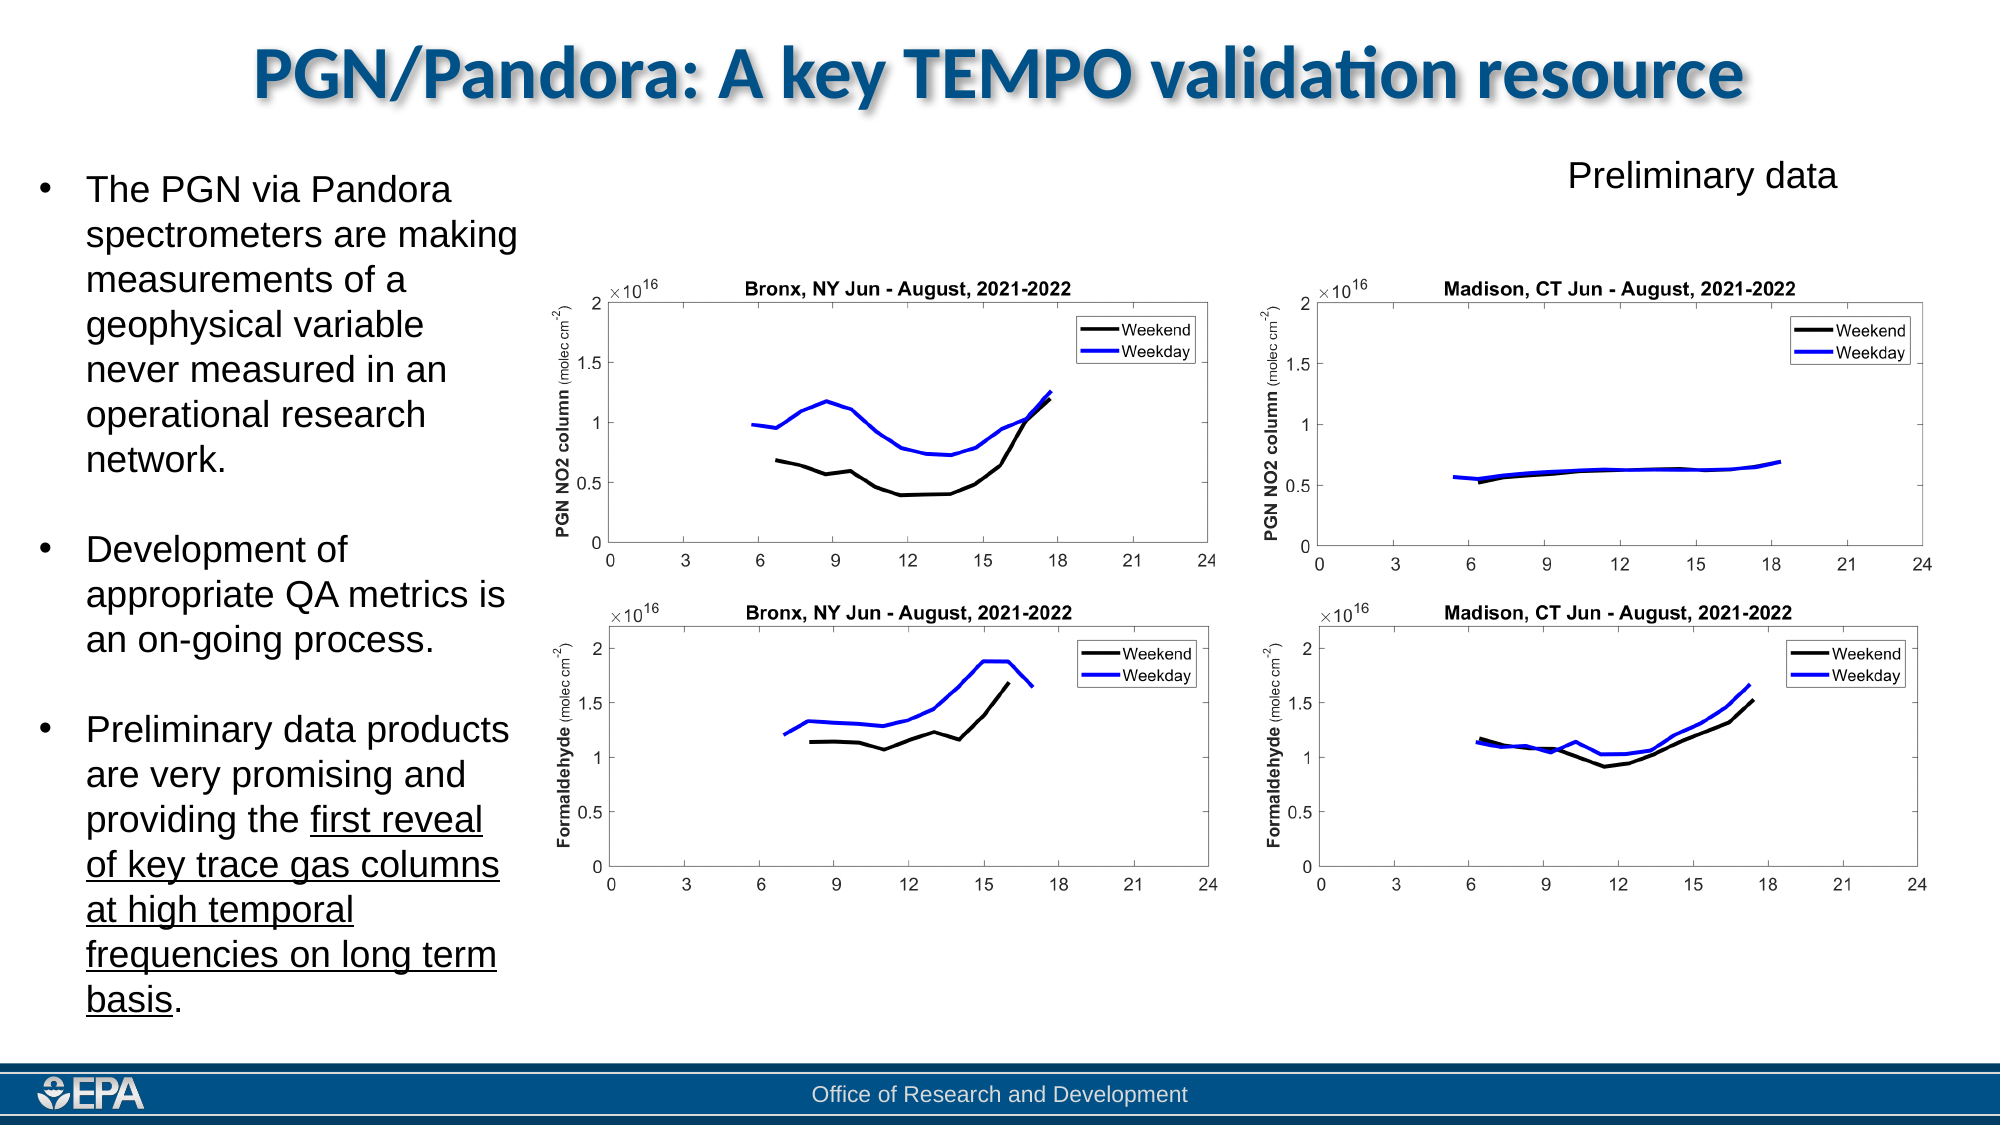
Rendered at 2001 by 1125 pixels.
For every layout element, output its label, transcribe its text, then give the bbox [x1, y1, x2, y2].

picture [507, 272, 1998, 579]
text_box The PGN via Pandora spectrometers are making measurements of a geophysical variable never measured in an operational research network. Development of appropriate QA metrics is an on-going process. Preliminary data products are very promising and providing the first reveal of key trace gas columns at high temporal frequencies on long term basis. [24, 157, 537, 1073]
text_box Preliminary data [1553, 144, 1869, 204]
picture [508, 596, 1991, 900]
picture [34, 1073, 148, 1116]
title PGN/Pandora: A key TEMPO validation resource [149, 11, 1851, 126]
